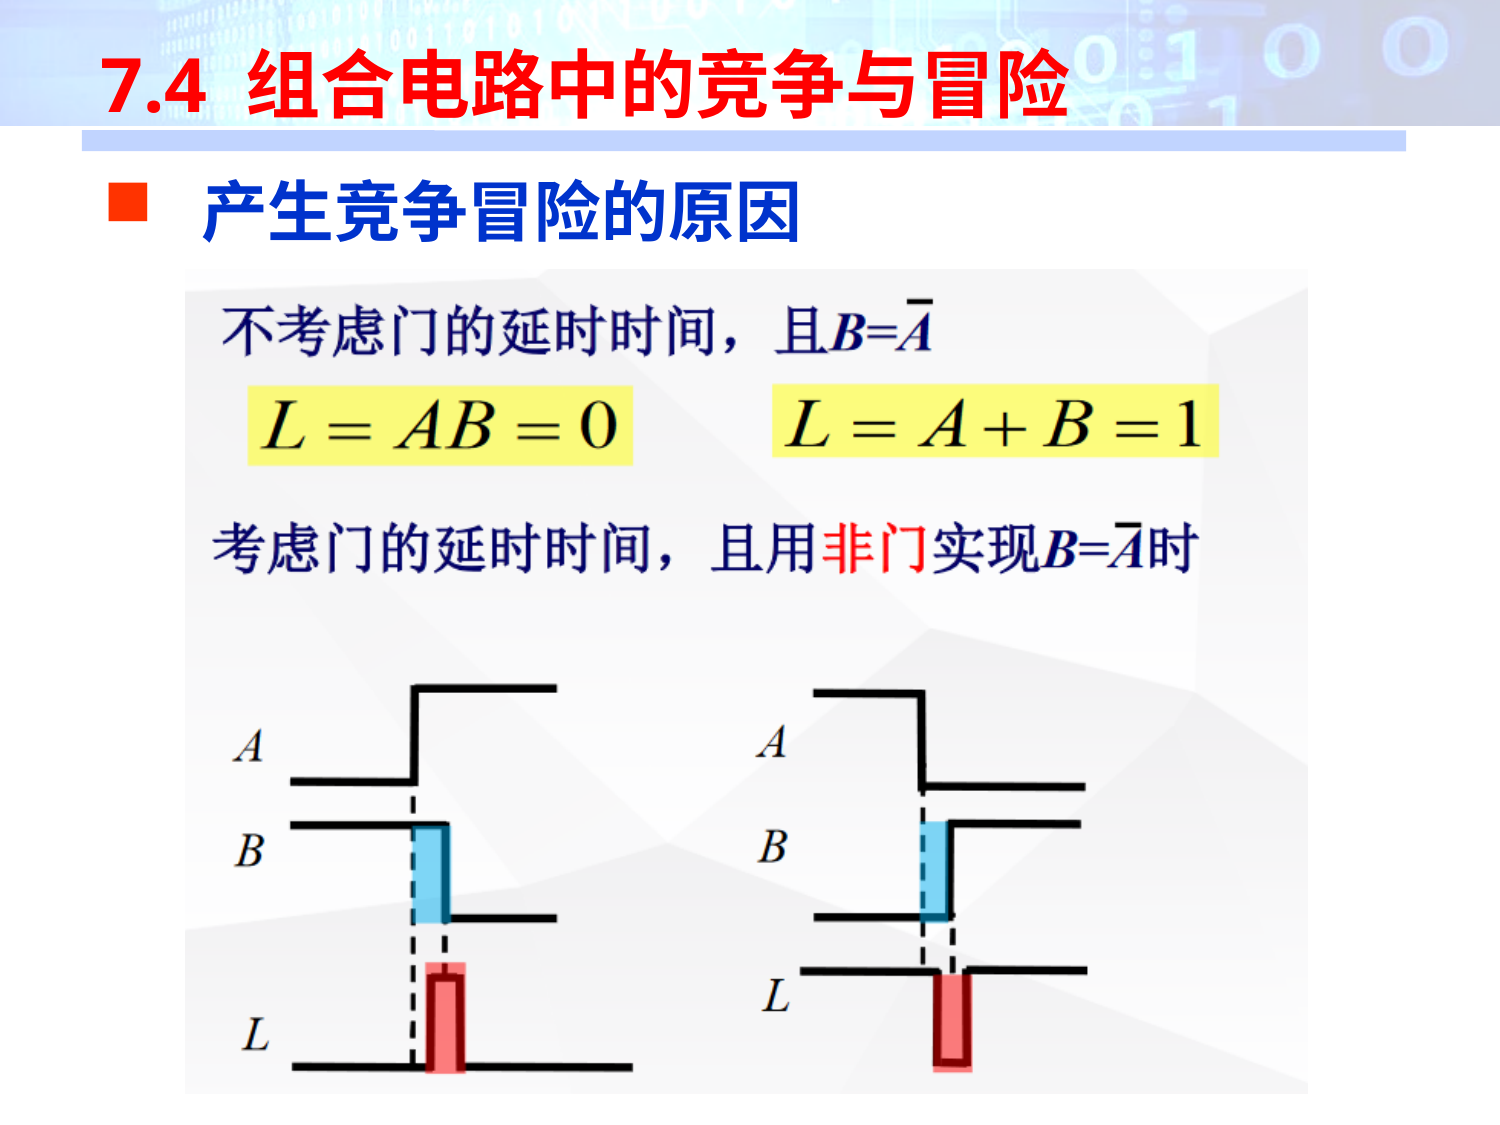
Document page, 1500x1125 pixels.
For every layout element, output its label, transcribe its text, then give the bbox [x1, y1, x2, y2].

text_box 产生竞争冒险的原因 [88, 162, 1274, 258]
text_box 7.4 组合电路中的竞争与冒险 [0, 72, 1216, 183]
picture [185, 269, 1308, 1094]
